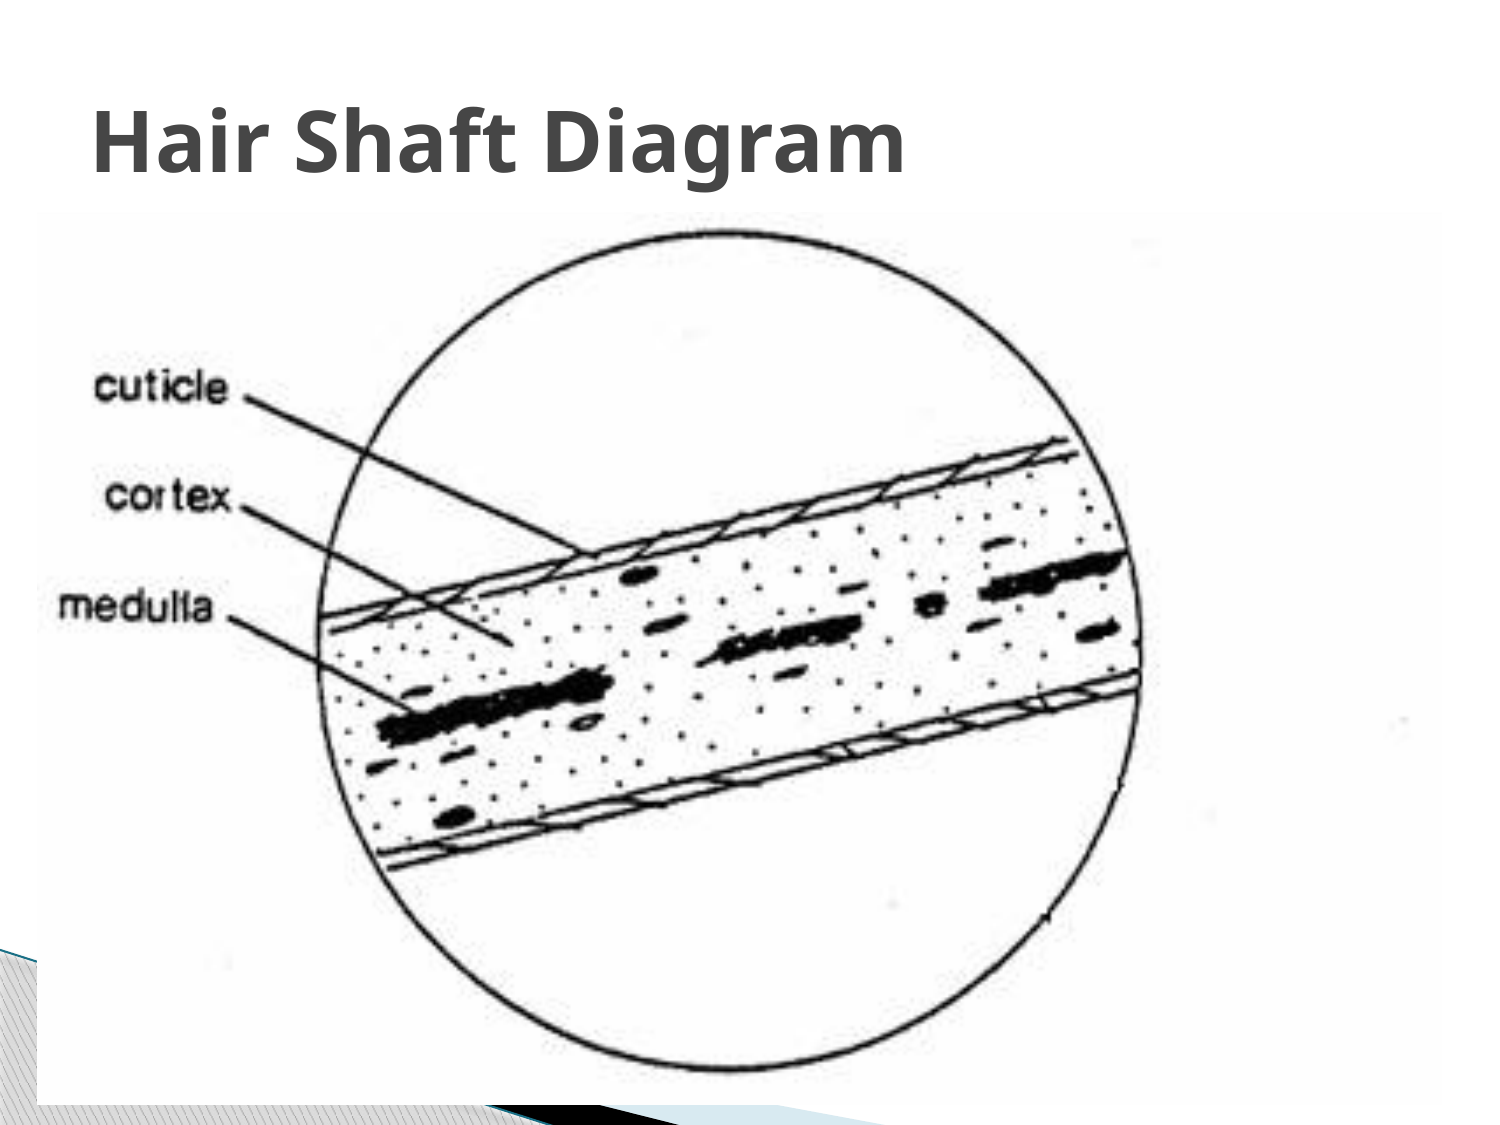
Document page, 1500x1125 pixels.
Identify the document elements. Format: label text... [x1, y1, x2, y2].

title Hair Shaft Diagram [75, 45, 1425, 211]
picture [37, 212, 1443, 1105]
